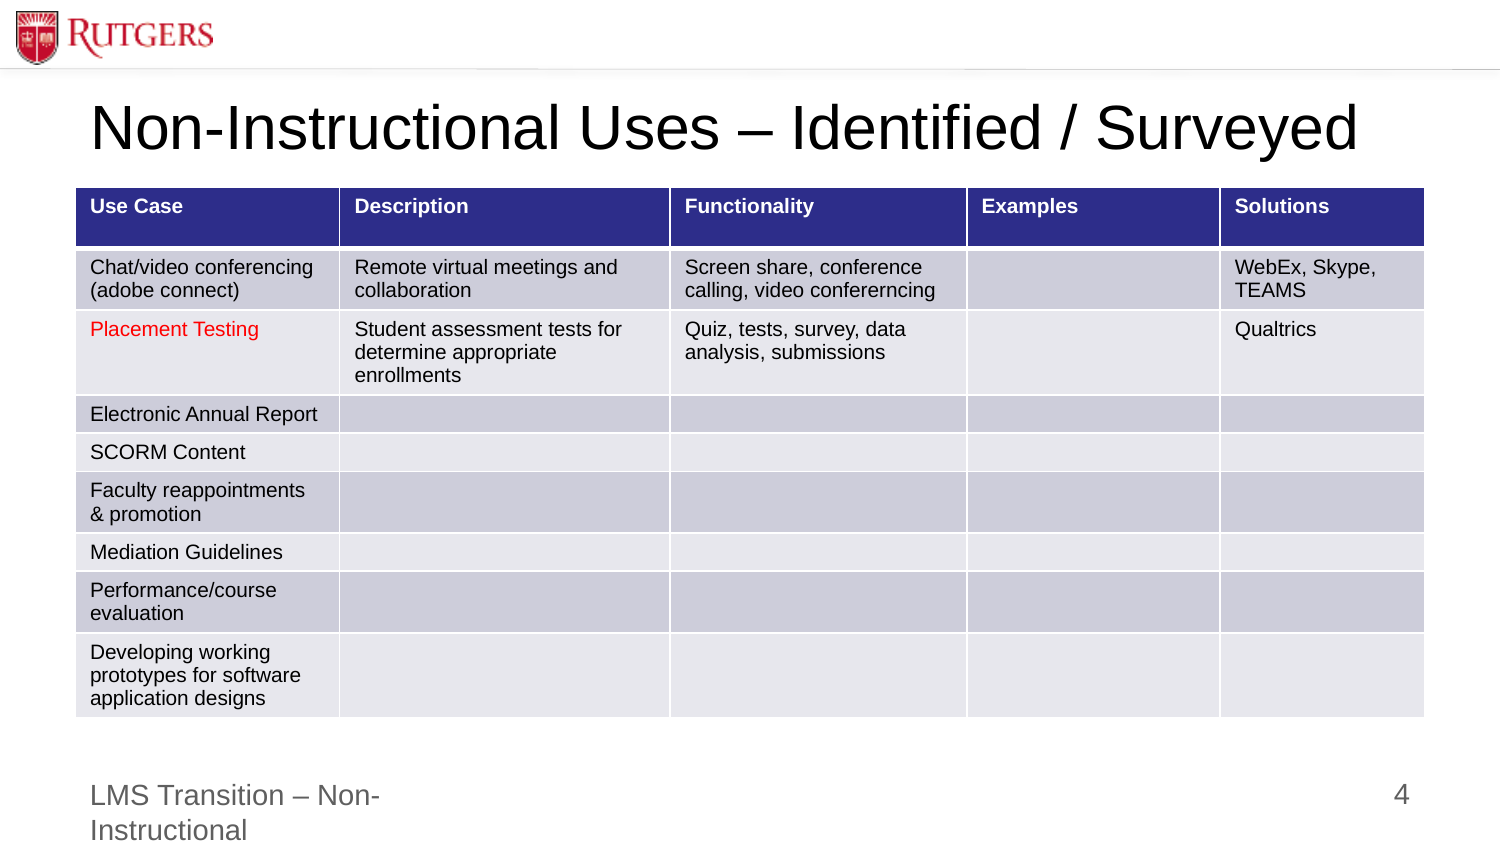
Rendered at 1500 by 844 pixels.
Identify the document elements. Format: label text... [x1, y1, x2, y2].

table_cell Mediation Guidelines [76, 534, 339, 570]
table_cell Developing working prototypes for software application designs [76, 634, 339, 717]
table_cell [340, 572, 669, 632]
table_cell [671, 534, 966, 570]
table_cell [968, 311, 1219, 394]
table_cell [340, 534, 669, 570]
table_cell [968, 396, 1219, 432]
table_cell Remote virtual meetings and collaboration [340, 251, 669, 309]
table_cell [1221, 396, 1424, 432]
slide_number 4 [1074, 768, 1426, 828]
table_cell [1221, 572, 1424, 632]
table_cell [1221, 634, 1424, 717]
table_cell [340, 634, 669, 717]
table_cell Qualtrics [1221, 311, 1424, 394]
table_cell [671, 634, 966, 717]
table_cell [671, 572, 966, 632]
table_cell [340, 396, 669, 432]
table_cell [340, 472, 669, 532]
table_cell Electronic Annual Report [76, 396, 339, 432]
table_cell Chat/video conferencing (adobe connect) [76, 251, 339, 309]
table_cell [968, 634, 1219, 717]
table_cell [1221, 434, 1424, 471]
table_cell [1221, 472, 1424, 532]
table_cell Screen share, conference calling, video confererncing [671, 251, 966, 309]
table_cell Quiz, tests, survey, data analysis, submissions [671, 311, 966, 394]
table_cell [968, 472, 1219, 532]
table_cell [340, 434, 669, 471]
table_cell [671, 396, 966, 432]
table_cell Student assessment tests for determine appropriate enrollments [340, 311, 669, 394]
table_cell [968, 534, 1219, 570]
table_cell [671, 472, 966, 532]
table_cell [968, 572, 1219, 632]
table_cell [1221, 534, 1424, 570]
title Non-Instructional Uses – Identified / Surveyed [75, 75, 1425, 175]
table_header Description [340, 188, 669, 246]
table_cell WebEx, Skype, TEAMS [1221, 251, 1424, 309]
picture [16, 11, 213, 65]
table_header Solutions [1221, 188, 1424, 246]
table_header Use Case [76, 188, 339, 246]
table_cell Placement Testing [76, 311, 339, 394]
table_cell Faculty reappointments & promotion [76, 472, 339, 532]
table_cell [968, 434, 1219, 471]
table_cell SCORM Content [76, 434, 339, 471]
table_cell [968, 251, 1219, 309]
table_header Examples [968, 188, 1219, 246]
table_header Functionality [671, 188, 966, 246]
table_cell [671, 434, 966, 471]
table_cell Performance/course evaluation [76, 572, 339, 632]
